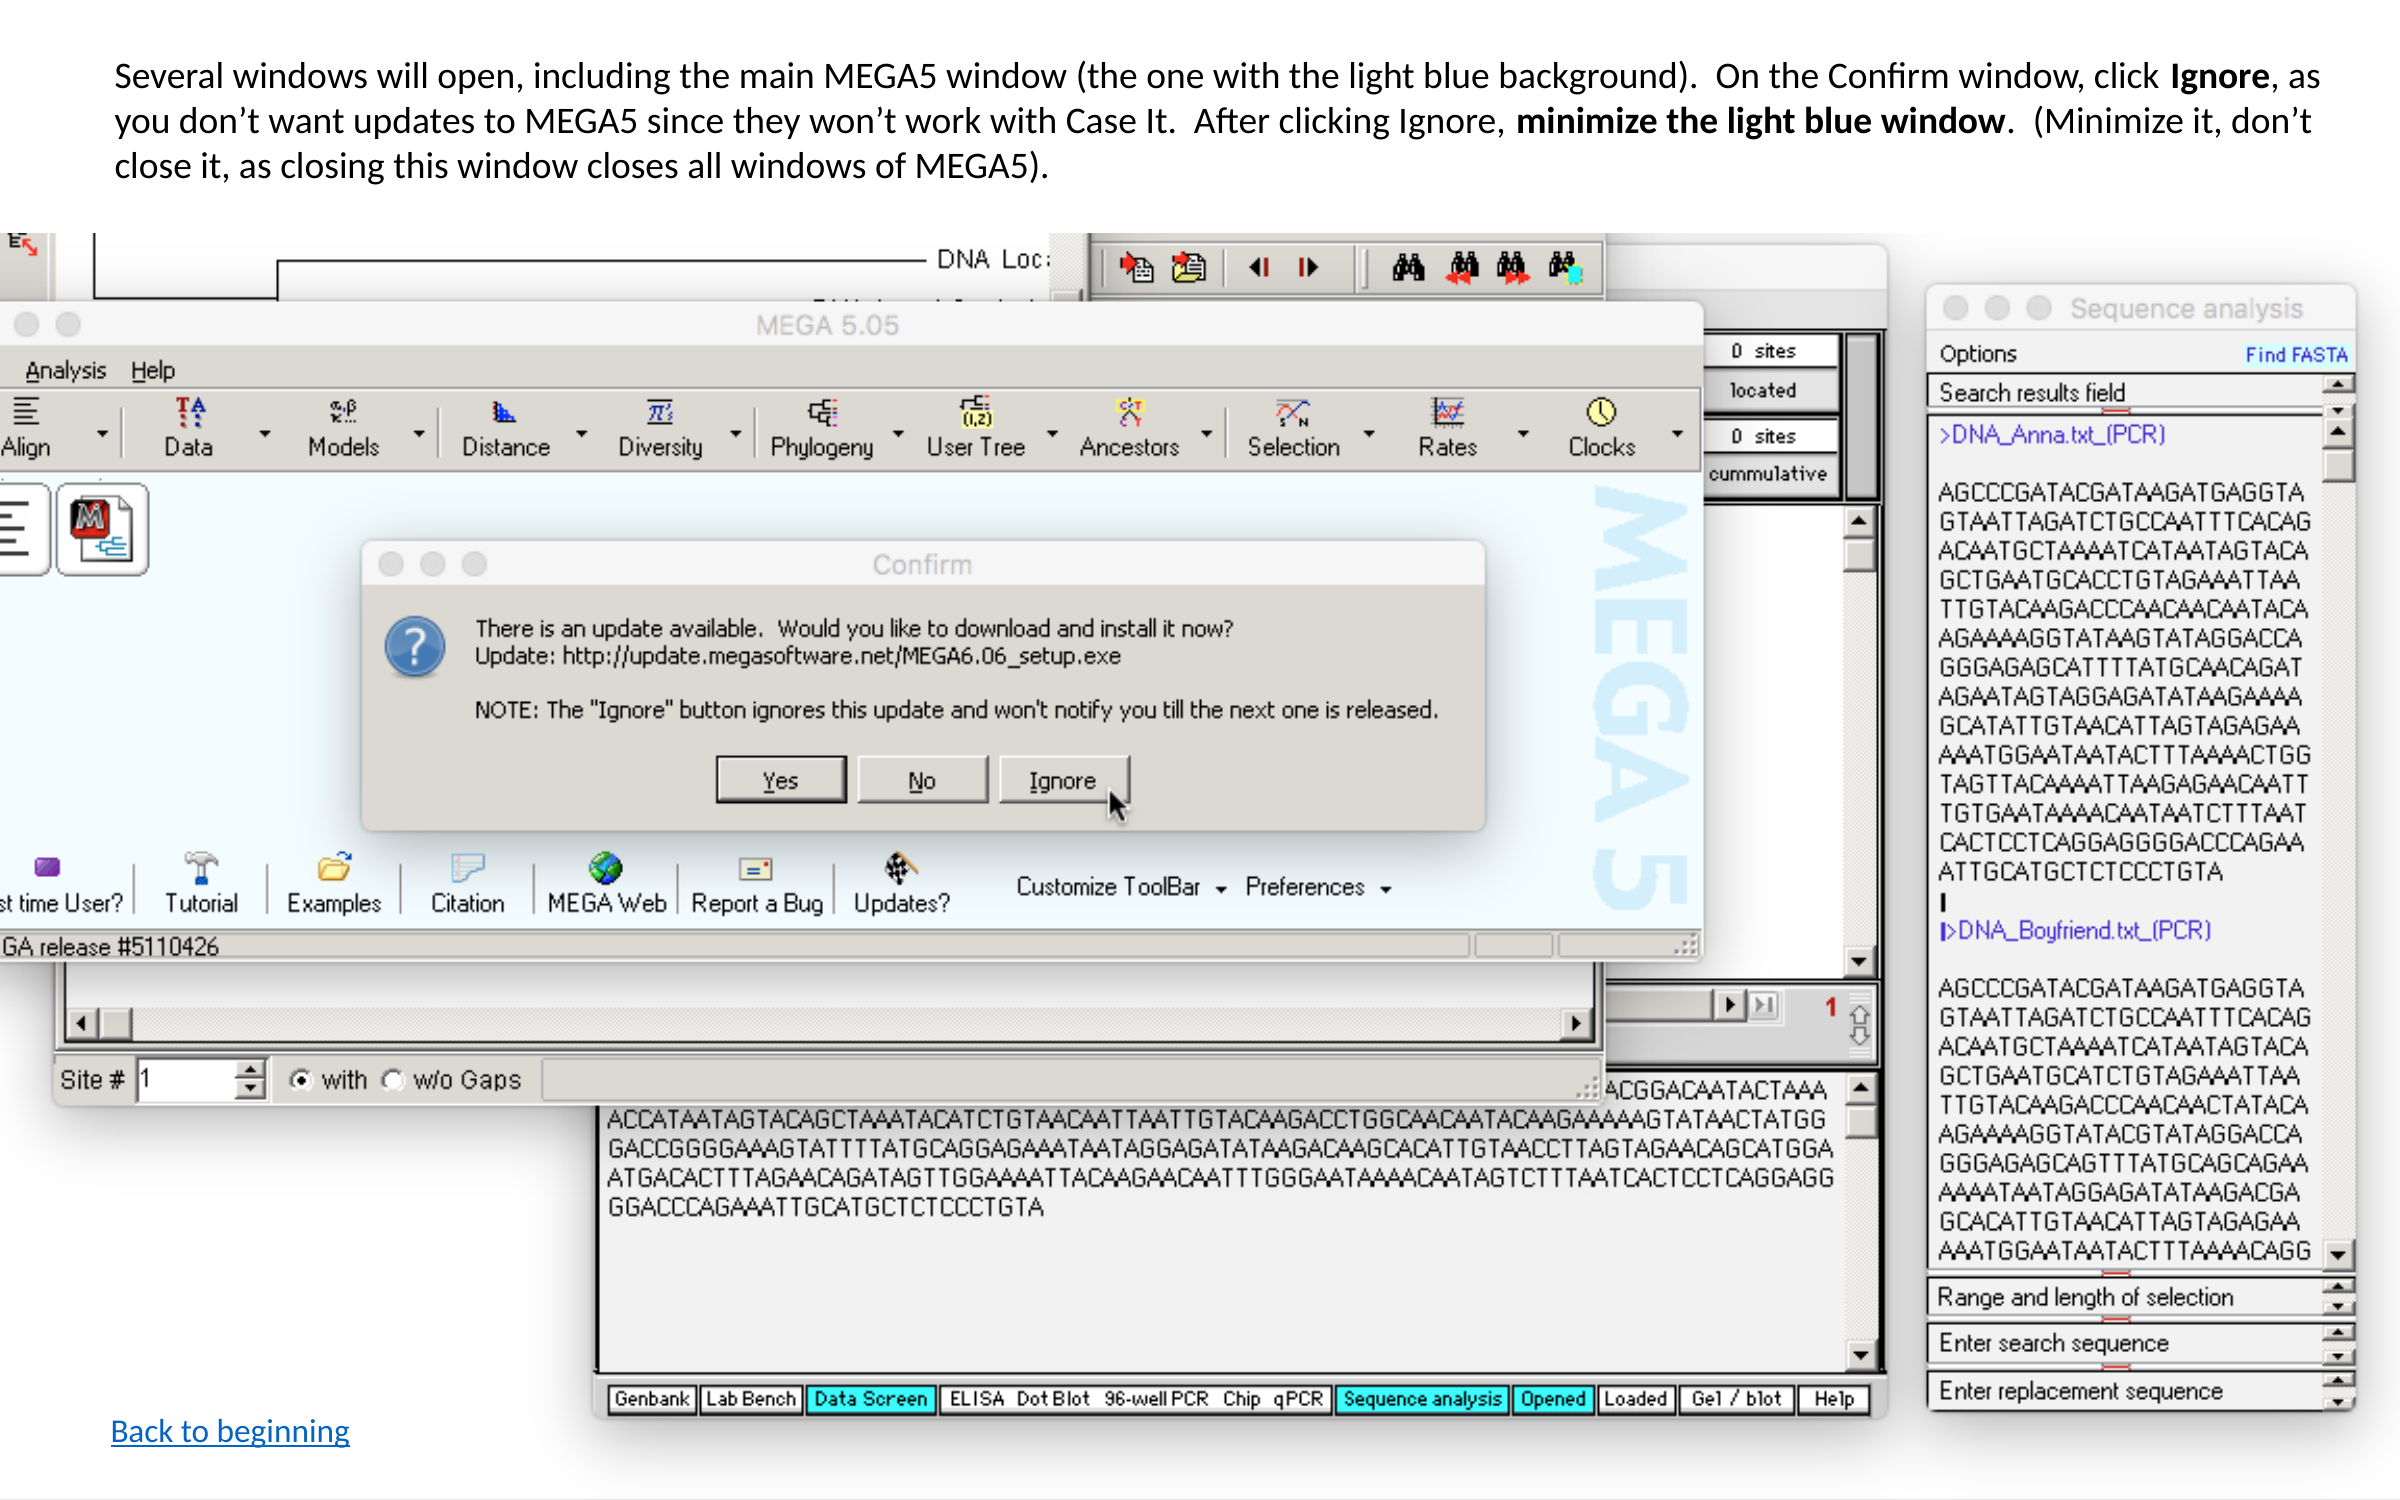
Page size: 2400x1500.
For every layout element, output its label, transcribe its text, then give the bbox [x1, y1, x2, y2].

text_box Several windows will open, including the main MEGA5 window (the one with the light blue background). On the Confirm window, click Ignore, as you don’t want updates to MEGA5 since they won’t work with Case It. After clicking Ignore, minimize the light blue window. (Minimize it, don’t close it, as closing this window closes all windows of MEGA5). [99, 43, 2369, 194]
picture [0, 233, 2400, 1500]
